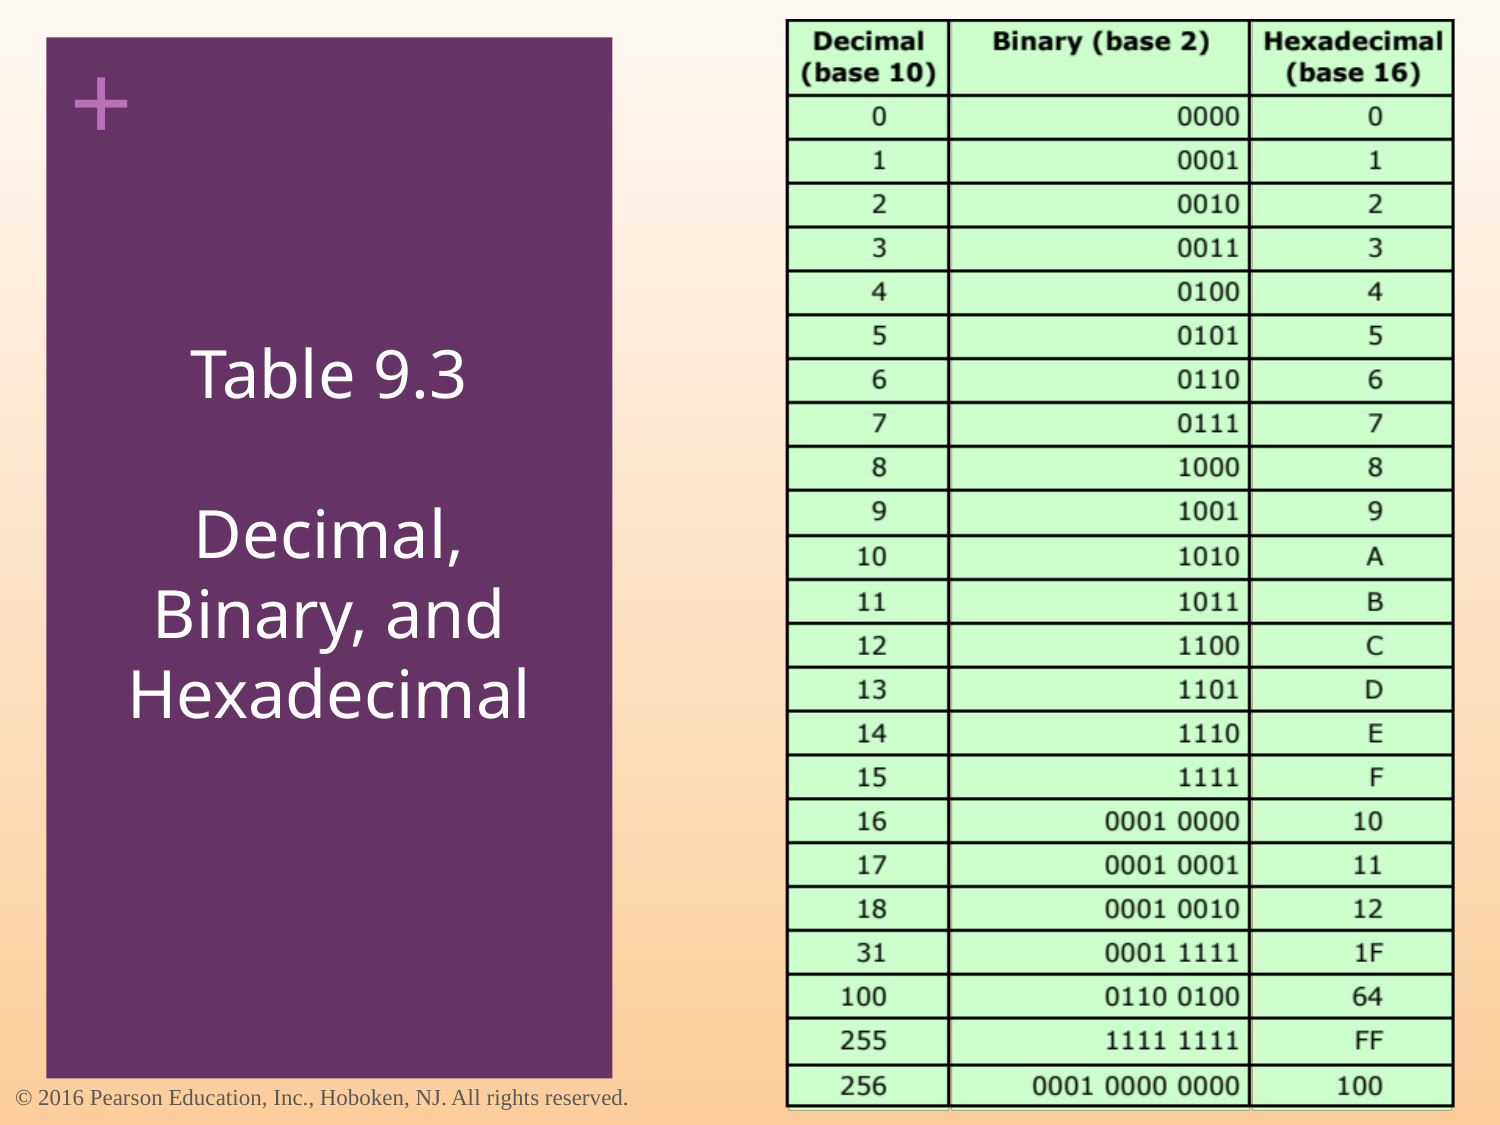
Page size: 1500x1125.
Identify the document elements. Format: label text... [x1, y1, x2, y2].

title Table 9.3 Decimal, Binary, and Hexadecimal [62, 231, 597, 740]
picture [619, 18, 1500, 1125]
footer © 2016 Pearson Education, Inc., Hoboken, NJ. All rights reserved. [0, 1066, 612, 1125]
